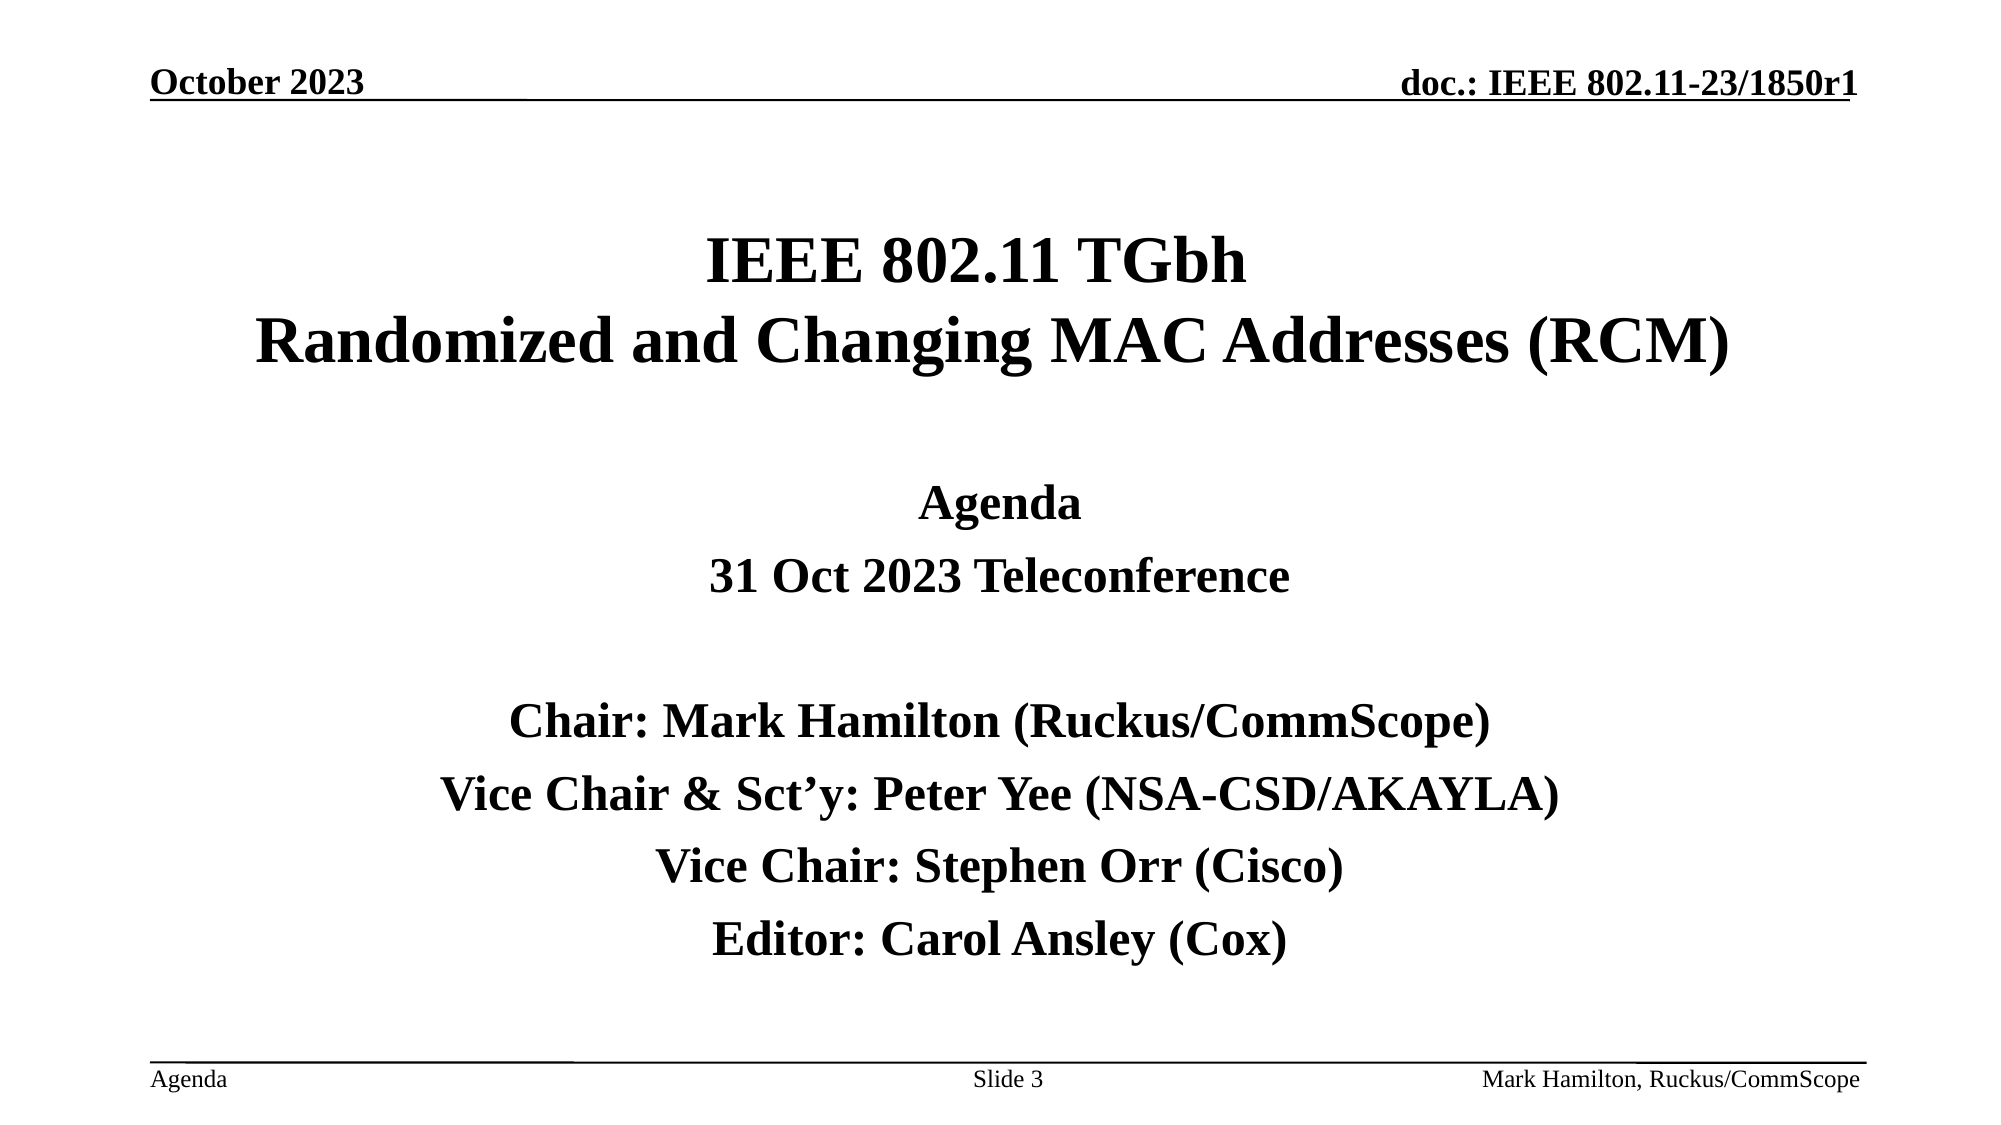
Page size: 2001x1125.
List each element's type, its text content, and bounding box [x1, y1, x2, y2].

slide_number Slide 3 [950, 1061, 1067, 1123]
title IEEE 802.11 TGbh Randomized and Changing MAC Addresses (RCM) [112, 174, 1876, 417]
subtitle Agenda 31 Oct 2023 Teleconference Chair: Mark Hamilton (Ruckus/CommScope) Vice Chair & Sct’y: Peter Yee (NSA-CSD/AKAYLA) Vice Chair: Stephen Orr (Cisco) Editor: Carol Ansley (Cox) [299, 462, 1701, 1063]
